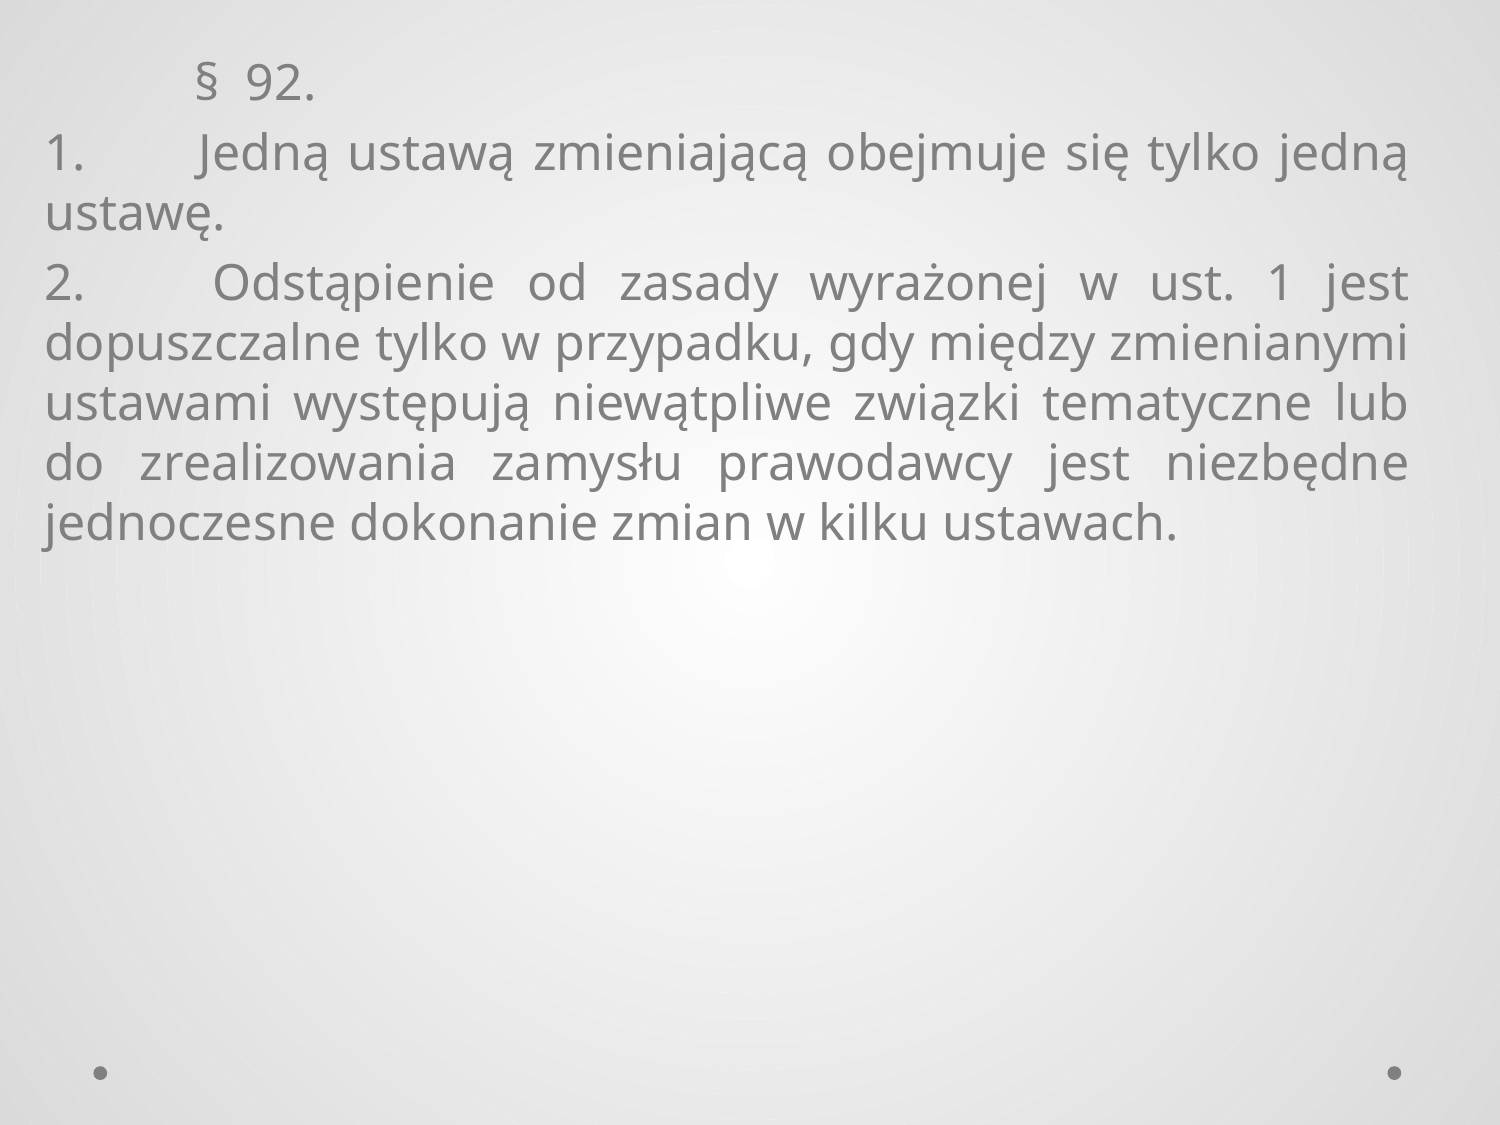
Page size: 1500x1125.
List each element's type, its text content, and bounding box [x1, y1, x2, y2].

list § 92. 1. Jedną ustawą zmieniającą obejmuje się tylko jedną ustawę. 2. Odstąpienie od zasady wyrażonej w ust. 1 jest dopuszczalne tylko w przypadku, gdy między zmienianymi ustawami występują niewątpliwe związki tematyczne lub do zrealizowania zamysłu prawodawcy jest niezbędne jednoczesne dokonanie zmian w kilku ustawach. [29, 42, 1425, 1005]
